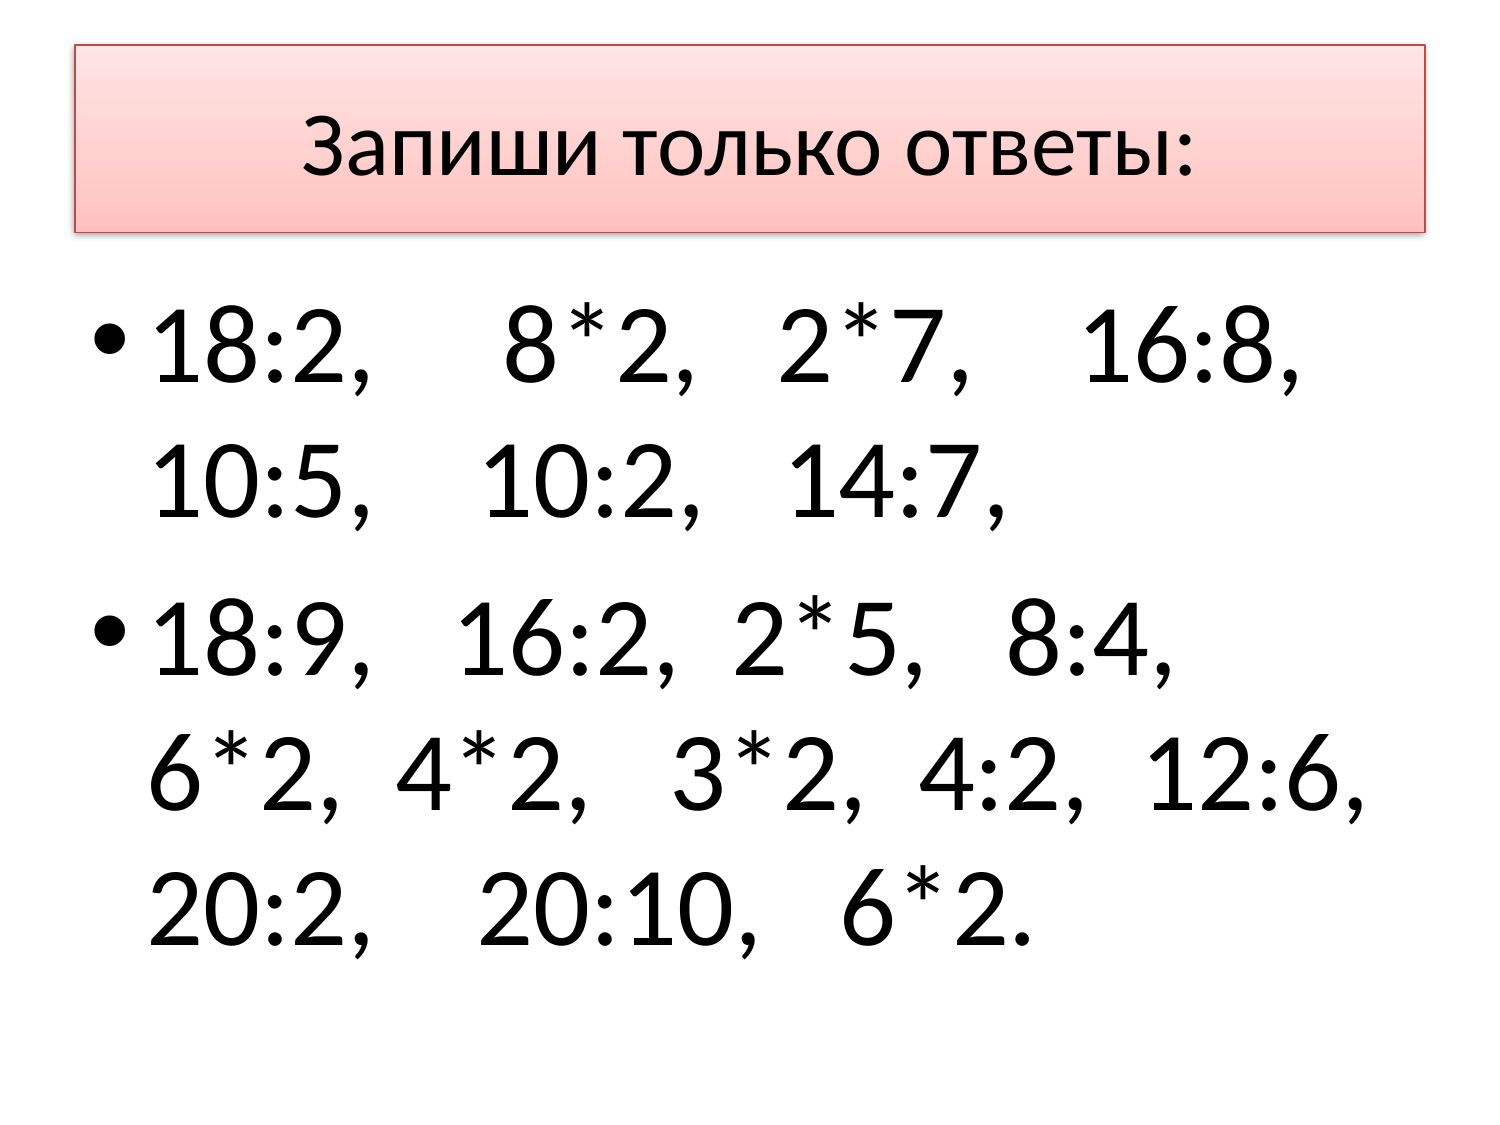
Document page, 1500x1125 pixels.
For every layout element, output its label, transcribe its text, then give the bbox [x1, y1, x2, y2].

title Запиши только ответы: [74, 44, 1426, 233]
list 18:2, 8*2, 2*7, 16:8, 10:5, 10:2, 14:7, 18:9, 16:2, 2*5, 8:4, 6*2, 4*2, 3*2, 4:2, 12:6, 20:2, 20:10, 6*2. [75, 262, 1425, 1005]
